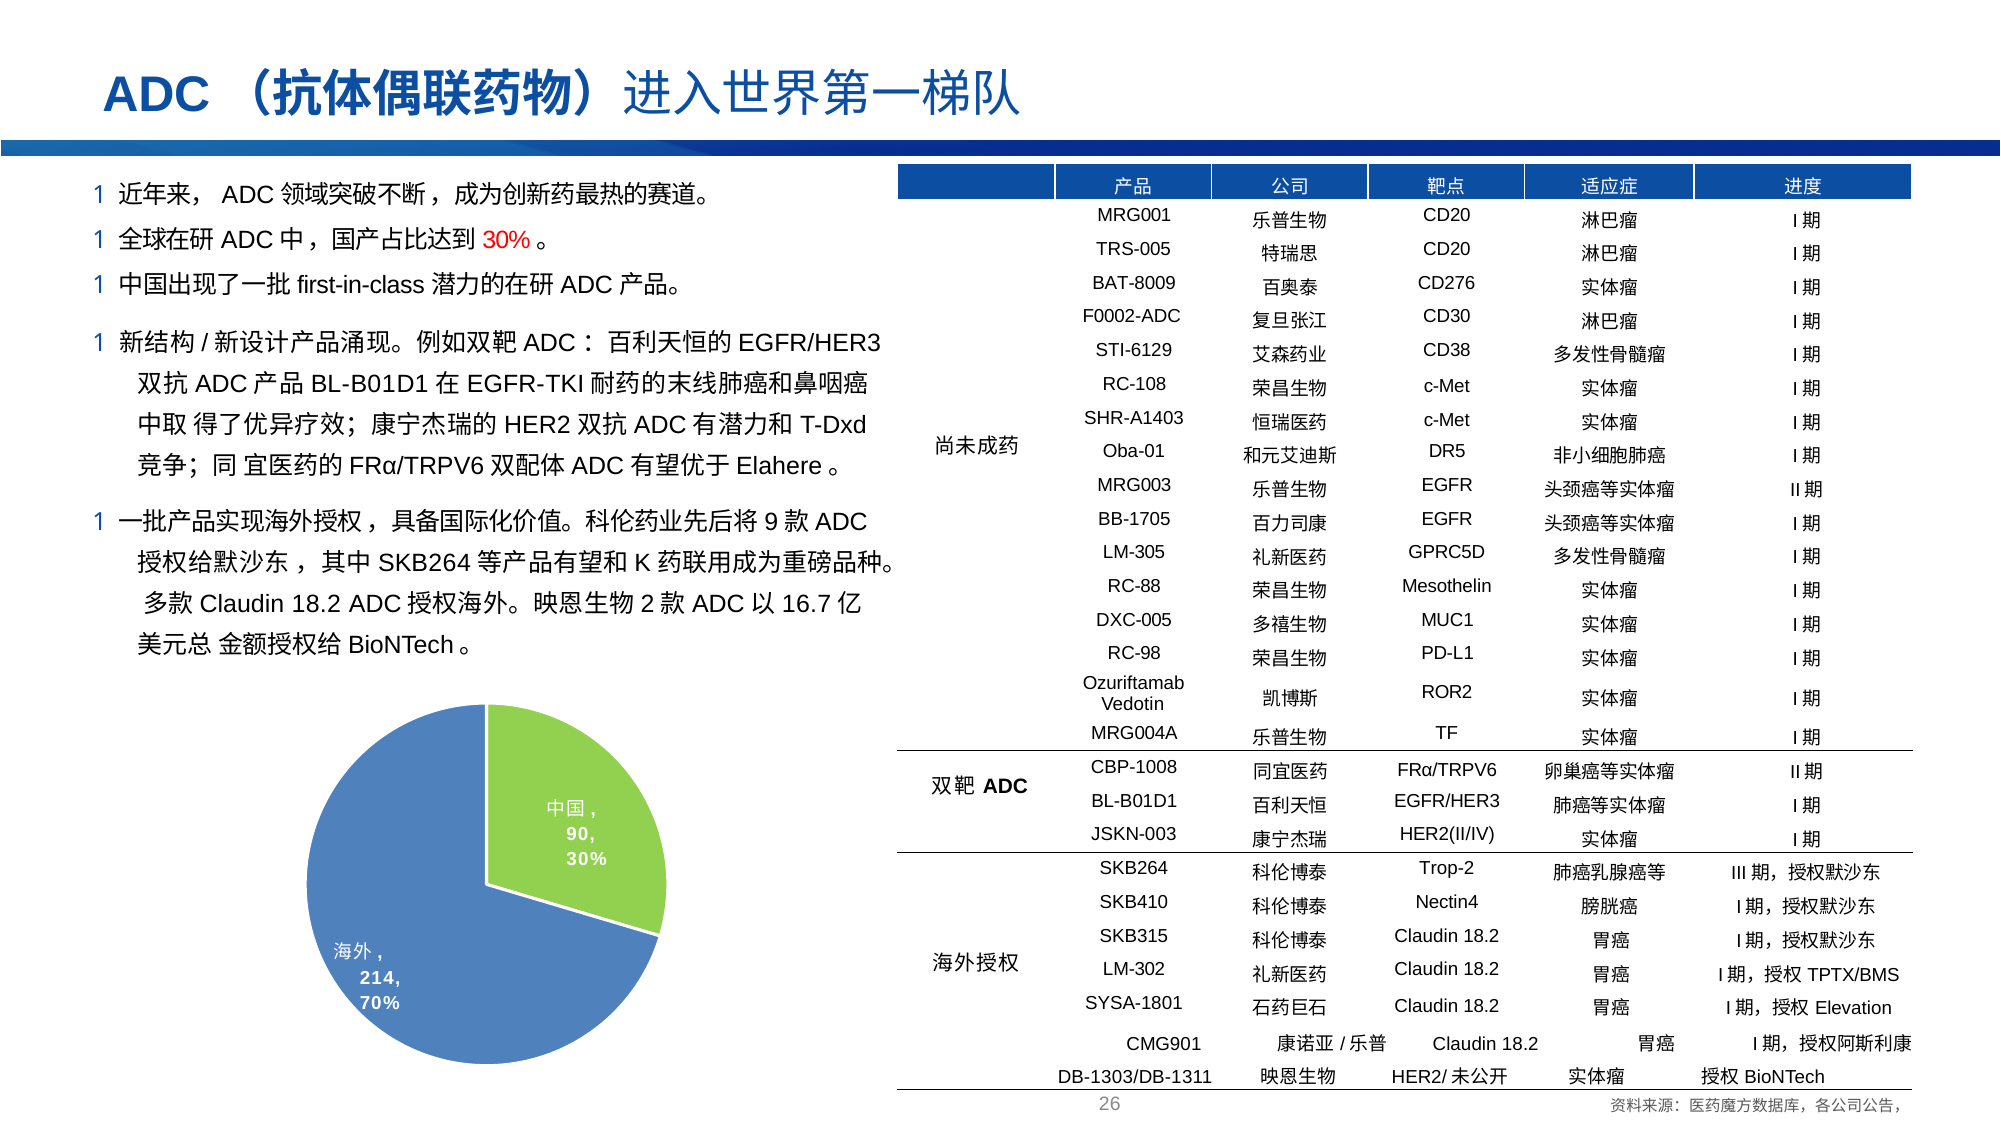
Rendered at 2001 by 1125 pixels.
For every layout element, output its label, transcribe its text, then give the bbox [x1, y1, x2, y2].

table_cell BL-B01D1 [1056, 785, 1211, 818]
table_cell Nectin4 [1369, 886, 1524, 919]
table_cell 科伦博泰 [1212, 886, 1367, 919]
table_header 适应症 [1525, 164, 1693, 199]
table_cell 实体瘤 [1525, 638, 1693, 670]
table_cell 凯博斯 [1212, 671, 1367, 716]
table_cell DXC-005 [1056, 604, 1211, 637]
table_cell MRG004A [1056, 717, 1211, 750]
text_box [303, 701, 662, 1068]
table_cell MRG003 [1056, 469, 1211, 502]
table_cell II期 [1695, 751, 1911, 784]
table_cell I期 [1695, 537, 1911, 569]
table_cell CD30 [1369, 301, 1524, 333]
table_cell EGFR [1369, 469, 1524, 502]
table_cell I期 [1695, 402, 1911, 435]
table_cell 荣昌生物 [1212, 638, 1367, 670]
table_cell 乐普生物 [1212, 200, 1367, 232]
table_cell DB-1303/DB-1311 映恩生物 HER2/未公开 实体瘤 授权BioNTech [898, 1056, 1912, 1088]
text_box 1 近年来，ADC领域突破不断 ，成为创新药最热的赛道。 1 全球在研ADC中 ，国产占比达到30%。 1 中国出现了一批first-in-class潜力的在研ADC产品。 1 新结构/新设计产品涌现。例如双靶ADC：百利天恒的EGFR/HER3 双抗ADC产品BL-B01D1在EGFR-TKI耐药的末线肺癌和鼻咽癌中取 得了优异疗效；康宁杰瑞的HER2双抗ADC有潜力和T-Dxd竞争；同 宜医药的FRα/TRPV6双配体ADC有望优于Elahere。 1 一批产品实现海外授权 ，具备国际化价值。科伦药业先后将9款ADC 授权给默沙东 ，其中SKB264等产品有望和K药联用成为重磅品种。 多款Claudin 18.2 ADC授权海外。映恩生物2款ADC以16.7亿美元总 金额授权给BioNTech。 [90, 178, 886, 662]
table_cell II期 [1695, 469, 1911, 502]
table_cell 胃癌 [1525, 920, 1693, 953]
table_cell 尚未成药 [898, 200, 1054, 750]
table_cell I期 [1695, 671, 1911, 716]
table_cell ROR2 [1369, 671, 1524, 716]
table_cell 胃癌 [1525, 954, 1693, 986]
table_cell LM-305 [1056, 537, 1211, 569]
text_box ADC（抗体偶联药物）进入世界第一梯队 [100, 62, 1353, 126]
table_cell Claudin 18.2 [1369, 954, 1524, 986]
table_cell 实体瘤 [1525, 368, 1693, 401]
table_cell I期 [1695, 334, 1911, 367]
table_cell EGFR [1369, 503, 1524, 536]
table_header 公司 [1212, 164, 1367, 199]
table_cell 肺癌乳腺癌等 [1525, 853, 1693, 885]
table_cell I期 [1695, 200, 1911, 232]
table_cell I期 [1695, 368, 1911, 401]
table_cell CD20 [1369, 200, 1524, 232]
table_cell I期 [1695, 570, 1911, 603]
table_cell Mesothelin [1369, 570, 1524, 603]
table_cell 膀胱癌 [1525, 886, 1693, 919]
table_cell 实体瘤 [1525, 570, 1693, 603]
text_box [662, 701, 670, 938]
table_cell III期，授权默沙东 [1695, 853, 1911, 885]
table_cell 肺癌等实体瘤 [1525, 785, 1693, 818]
table_cell 科伦博泰 [1212, 853, 1367, 885]
table_cell 多发性骨髓瘤 [1525, 334, 1693, 367]
table_cell 礼新医药 [1212, 537, 1367, 569]
table_cell 淋巴瘤 [1525, 200, 1693, 232]
table_cell 百利天恒 [1212, 785, 1367, 818]
table_cell Claudin 18.2 [1369, 987, 1524, 1022]
table_cell FRα/TRPV6 [1369, 751, 1524, 784]
table_cell DR5 [1369, 436, 1524, 468]
table_cell Trop-2 [1369, 853, 1524, 885]
table_cell Oba-01 [1056, 436, 1211, 468]
table_cell I期，授权TPTX/BMS [1695, 954, 1911, 986]
table_cell SKB264 [1056, 853, 1211, 885]
table_cell 淋巴瘤 [1525, 301, 1693, 333]
table_cell TF [1369, 717, 1524, 750]
table_cell 石药巨石 [1212, 987, 1367, 1022]
table_cell 实体瘤 [1525, 604, 1693, 637]
table_cell I期 [1695, 819, 1911, 852]
table_cell Claudin 18.2 [1369, 920, 1524, 953]
table_cell I期，授权Elevation [1695, 987, 1911, 1022]
table_cell 实体瘤 [1525, 717, 1693, 750]
table_cell RC-88 [1056, 570, 1211, 603]
table_cell I期，授权默沙东 [1695, 920, 1911, 953]
table_cell 恒瑞医药 [1212, 402, 1367, 435]
table_cell 多禧生物 [1212, 604, 1367, 637]
table_cell 海外授权 [898, 853, 1054, 1022]
table_cell SKB315 [1056, 920, 1211, 953]
table_header [898, 164, 1054, 199]
table_cell I期 [1695, 717, 1911, 750]
table_cell I期 [1695, 503, 1911, 536]
table_cell I期 [1695, 267, 1911, 300]
table_cell 荣昌生物 [1212, 368, 1367, 401]
table_cell 礼新医药 [1212, 954, 1367, 986]
table_cell JSKN-003 [1056, 819, 1211, 852]
table_cell I期 [1695, 638, 1911, 670]
table_cell 科伦博泰 [1212, 920, 1367, 953]
table_cell I期 [1695, 233, 1911, 266]
table_cell 实体瘤 [1525, 402, 1693, 435]
table_cell 淋巴瘤 [1525, 233, 1693, 266]
table_cell 胃癌 [1525, 987, 1693, 1022]
table_header 产品 [1056, 164, 1211, 199]
table_cell 同宜医药 [1212, 751, 1367, 784]
table_cell 头颈癌等实体瘤 [1525, 469, 1693, 502]
table_cell EGFR/HER3 [1369, 785, 1524, 818]
table_cell 多发性骨髓瘤 [1525, 537, 1693, 569]
table_cell MUC1 [1369, 604, 1524, 637]
picture [1, 140, 2000, 156]
table_cell MRG001 [1056, 200, 1211, 232]
table_header 靶点 [1369, 164, 1524, 199]
table_cell I期 [1695, 436, 1911, 468]
table_cell CD276 [1369, 267, 1524, 300]
table_cell 非小细胞肺癌 [1525, 436, 1693, 468]
table_cell SHR-A1403 [1056, 402, 1211, 435]
table_header 进度 [1695, 164, 1911, 199]
table_cell c-Met [1369, 402, 1524, 435]
table_cell RC-98 [1056, 638, 1211, 670]
table_cell LM-302 [1056, 954, 1211, 986]
table_cell 卵巢癌等实体瘤 [1525, 751, 1693, 784]
table_cell I期，授权默沙东 [1695, 886, 1911, 919]
table_cell GPRC5D [1369, 537, 1524, 569]
table_cell BAT-8009 [1056, 267, 1211, 300]
table_cell STI-6129 [1056, 334, 1211, 367]
table_cell SYSA-1801 [1056, 987, 1211, 1022]
table_cell CD38 [1369, 334, 1524, 367]
table_cell 乐普生物 [1212, 717, 1367, 750]
table_cell 乐普生物 [1212, 469, 1367, 502]
table_cell 双靶ADC [898, 751, 1054, 852]
table_cell 百力司康 [1212, 503, 1367, 536]
table_cell RC-108 [1056, 368, 1211, 401]
table_cell 复旦张江 [1212, 301, 1367, 333]
table_cell 荣昌生物 [1212, 570, 1367, 603]
table_cell 康宁杰瑞 [1212, 819, 1367, 852]
table_cell TRS-005 [1056, 233, 1211, 266]
table_cell 实体瘤 [1525, 267, 1693, 300]
table_cell SKB410 [1056, 886, 1211, 919]
text_box 26 资料来源：医药魔方数据库，各公司公告， [56, 1088, 1914, 1120]
table_cell 实体瘤 [1525, 671, 1693, 716]
table_cell 头颈癌等实体瘤 [1525, 503, 1693, 536]
table_cell 百奥泰 [1212, 267, 1367, 300]
table_cell CD20 [1369, 233, 1524, 266]
table_cell I期 [1695, 785, 1911, 818]
table_cell 和元艾迪斯 [1212, 436, 1367, 468]
table_cell 特瑞思 [1212, 233, 1367, 266]
table_cell PD-L1 [1369, 638, 1524, 670]
table_cell HER2(II/IV) [1369, 819, 1524, 852]
table_cell CBP-1008 [1056, 751, 1211, 784]
table_cell Ozuriftamab Vedotin [1056, 671, 1211, 716]
table_cell CMG901 康诺亚/乐普 Claudin 18.2 胃癌 I期，授权阿斯利康 [898, 1022, 1912, 1056]
table_cell BB-1705 [1056, 503, 1211, 536]
table_cell c-Met [1369, 368, 1524, 401]
table_cell 艾森药业 [1212, 334, 1367, 367]
table_cell 实体瘤 [1525, 819, 1693, 852]
table_cell F0002-ADC [1056, 301, 1211, 333]
table_cell I期 [1695, 301, 1911, 333]
table_cell I期 [1695, 604, 1911, 637]
